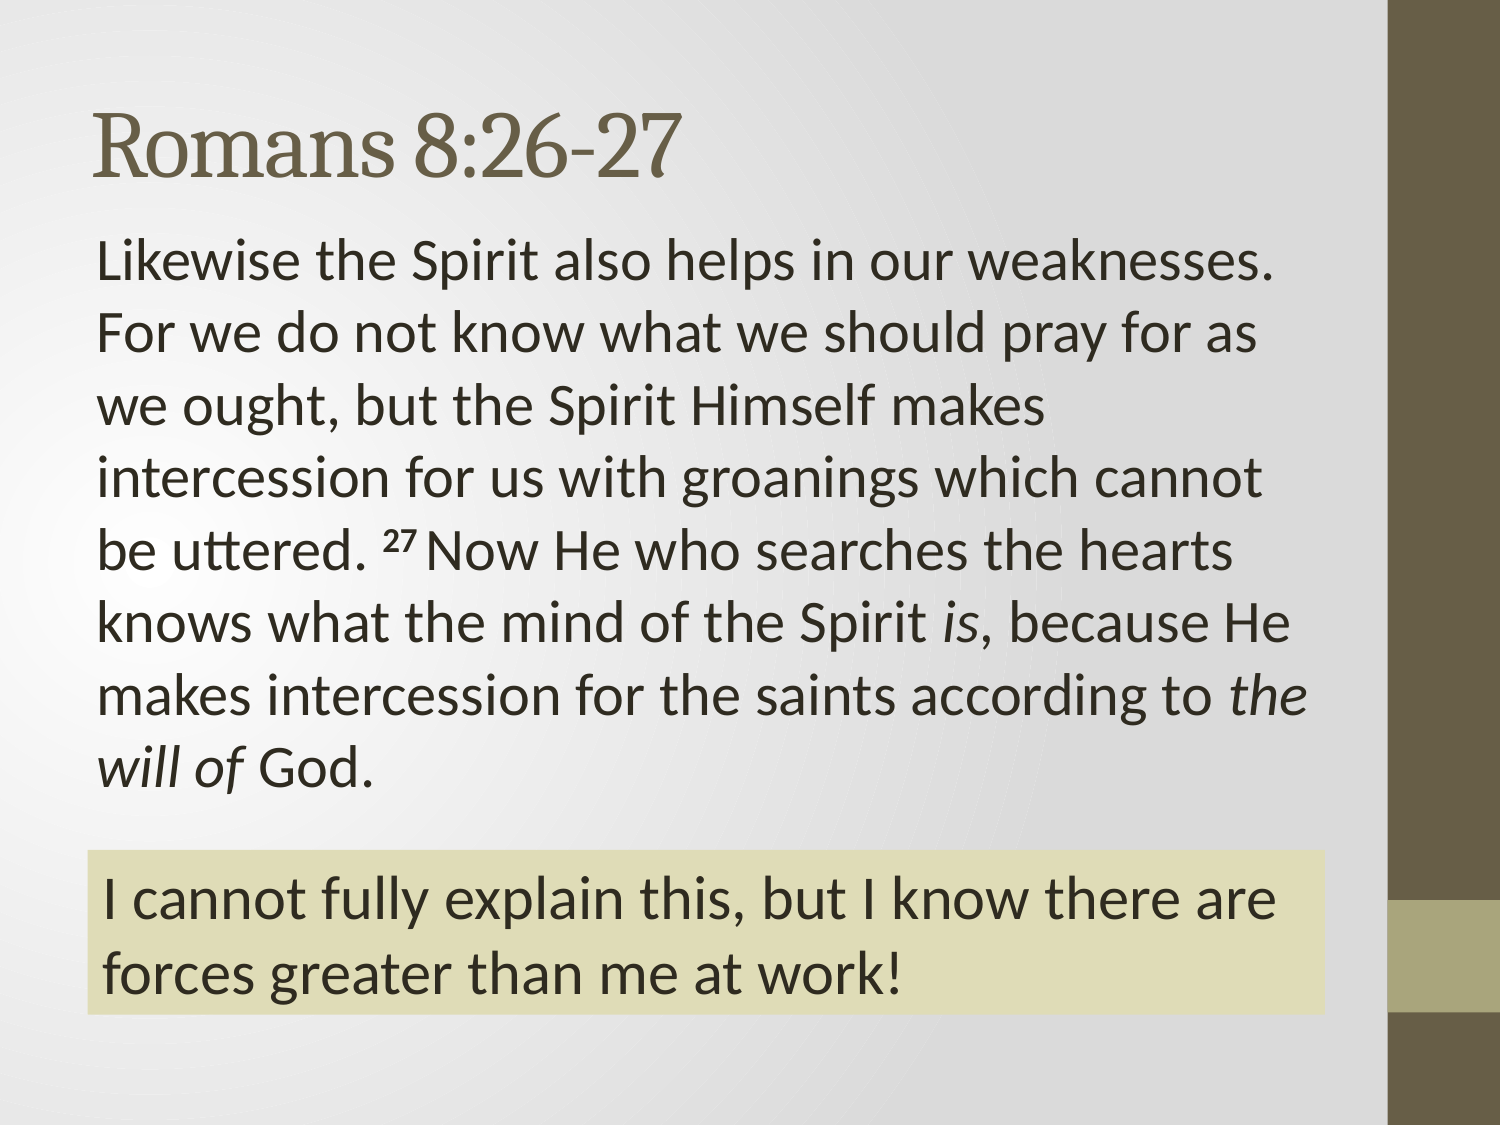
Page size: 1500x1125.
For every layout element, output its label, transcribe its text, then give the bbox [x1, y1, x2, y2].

title Romans 8:26-27 [75, 45, 1325, 212]
text_box I cannot fully explain this, but I know there are forces greater than me at work! [87, 849, 1325, 1015]
list Likewise the Spirit also helps in our weaknesses. For we do not know what we should pray for as we ought, but the Spirit Himself makes intercession for us with groanings which cannot be uttered. 27 Now He who searches the hearts knows what the mind of the Spirit is, because He makes intercession for the saints according to the will of God. [62, 212, 1350, 825]
